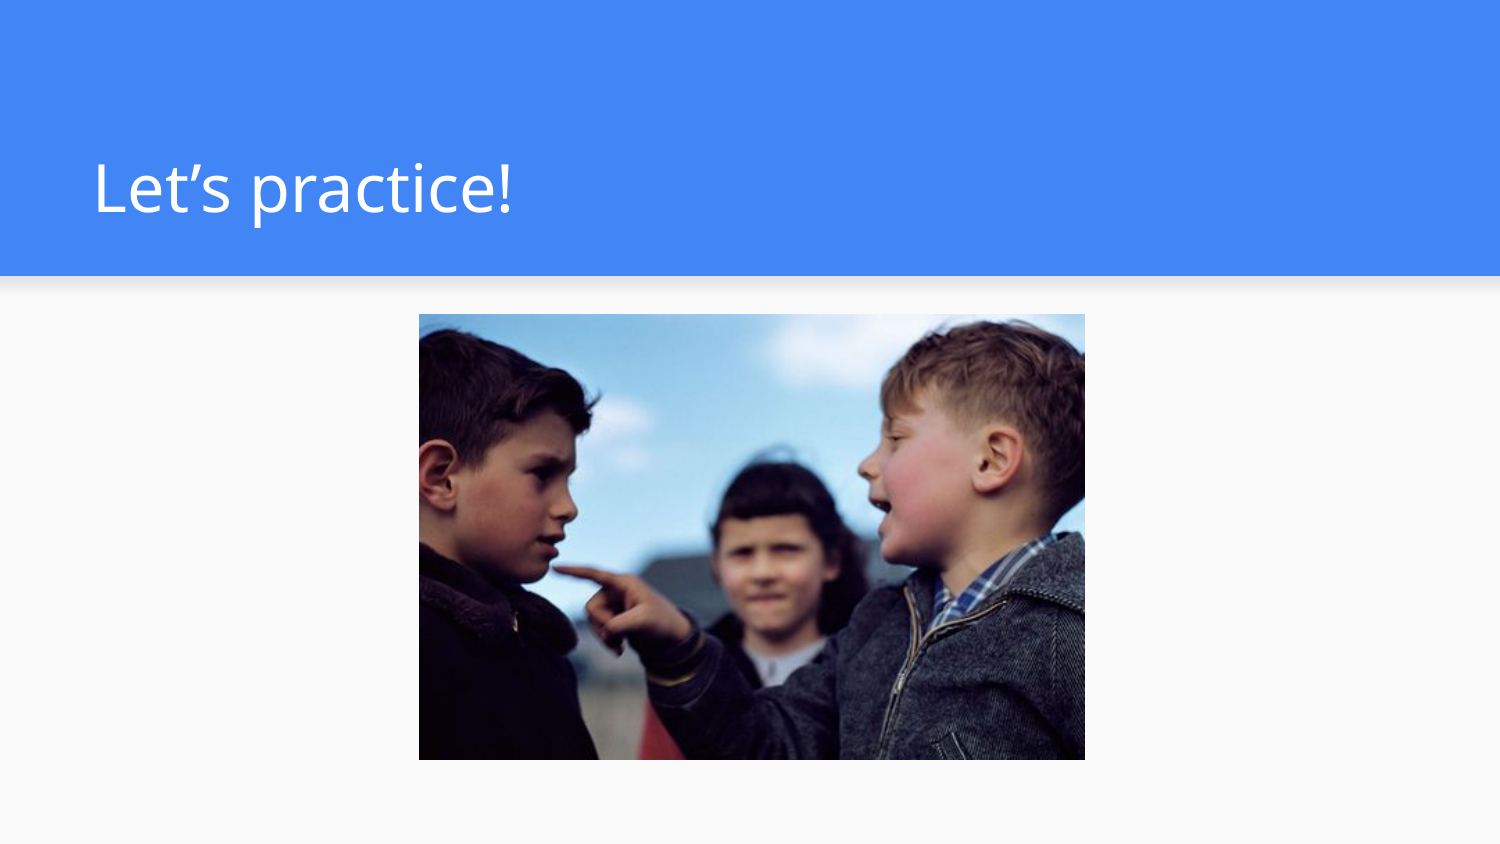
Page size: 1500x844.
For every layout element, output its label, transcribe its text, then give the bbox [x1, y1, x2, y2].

title Let’s practice! [77, 121, 1427, 248]
picture [419, 314, 1085, 760]
